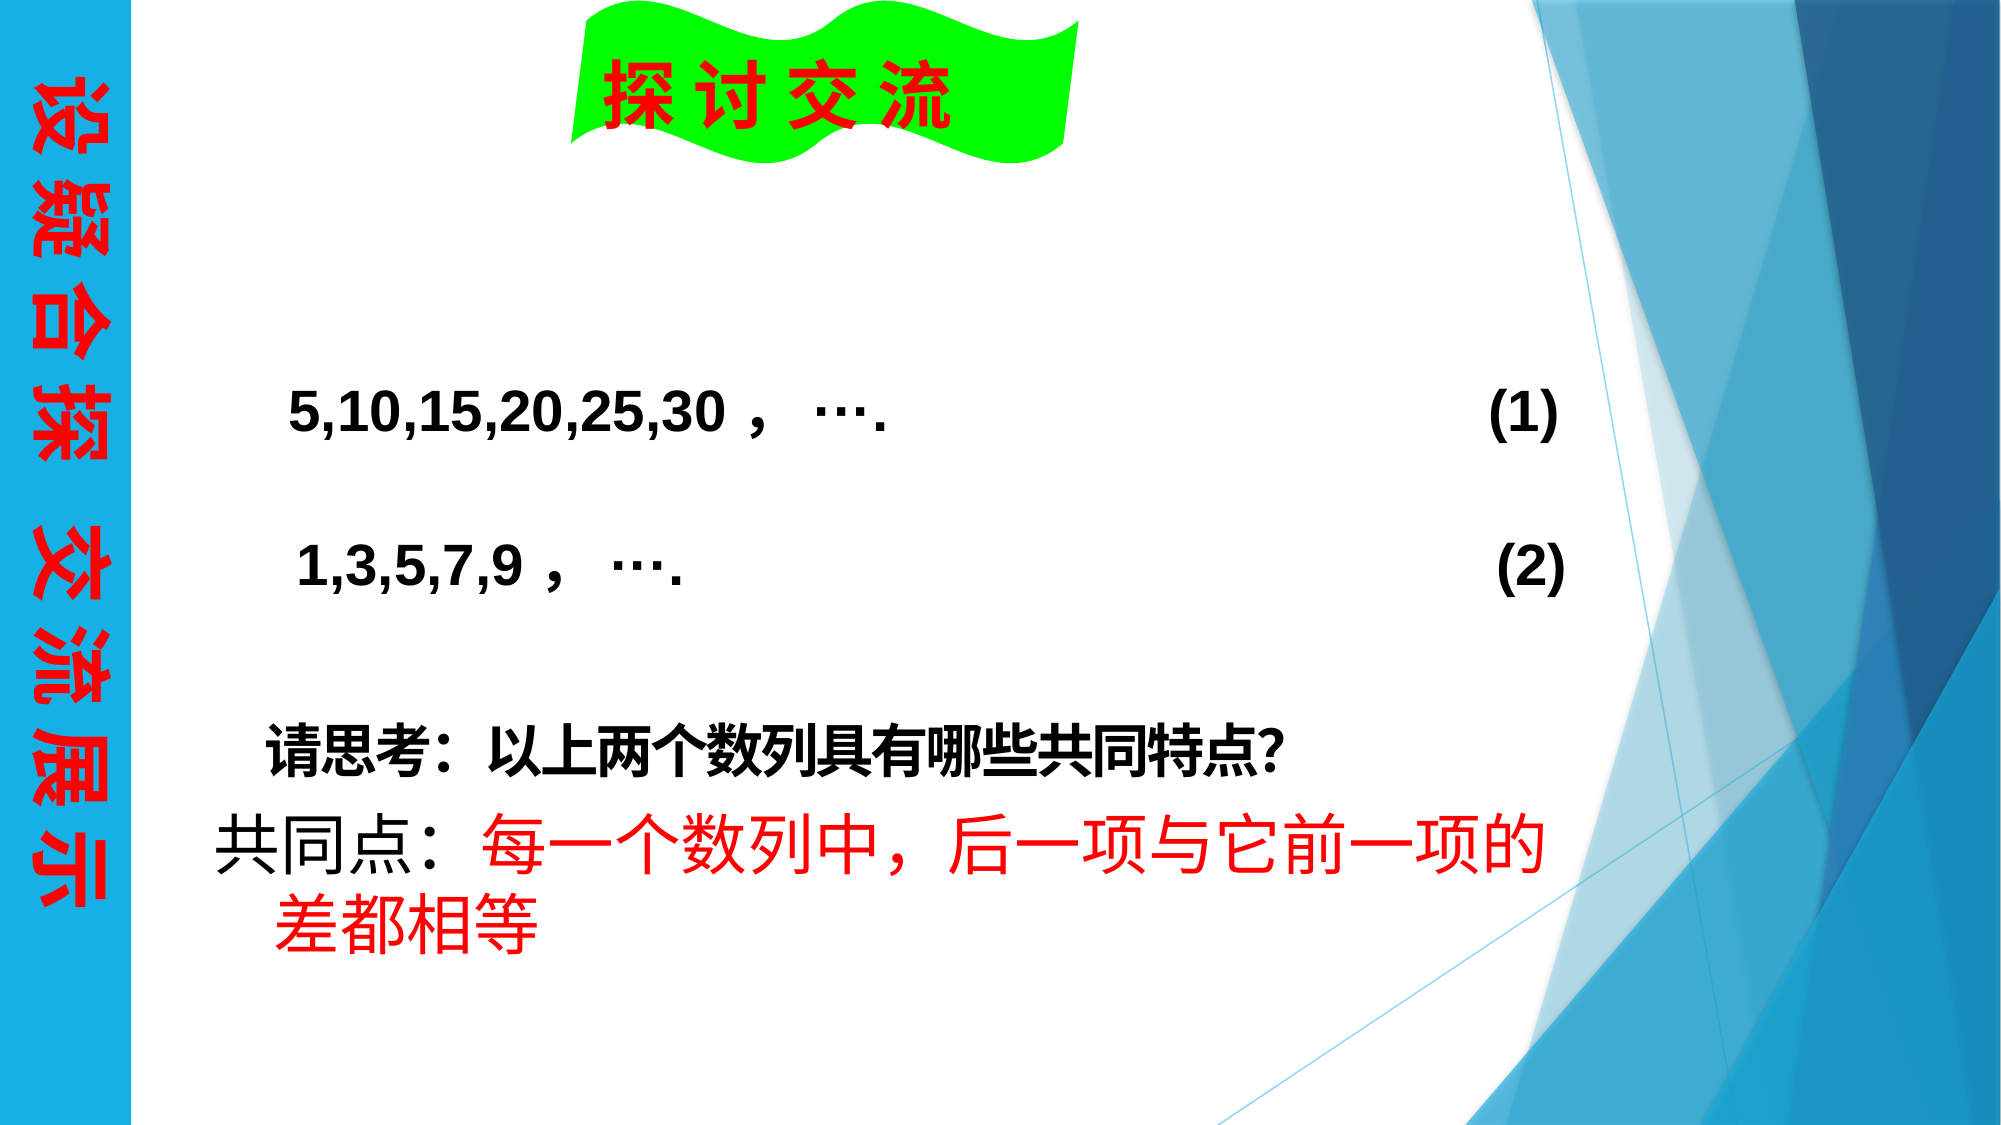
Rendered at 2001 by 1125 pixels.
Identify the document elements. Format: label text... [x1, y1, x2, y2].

text_box 5,10,15,20,25,30，···. (1) [273, 366, 1668, 451]
text_box 设 疑 合 探 交 流 展 示 [0, 0, 132, 1125]
text_box 请思考：以上两个数列具有哪些共同特点？ [249, 546, 1692, 792]
text_box 探 讨 交 流 [570, 0, 1079, 164]
text_box 1,3,5,7,9，···. (2) [281, 519, 1676, 605]
text_box 共同点：每一个数列中，后一项与它前一项的 差都相等 [199, 795, 1623, 970]
